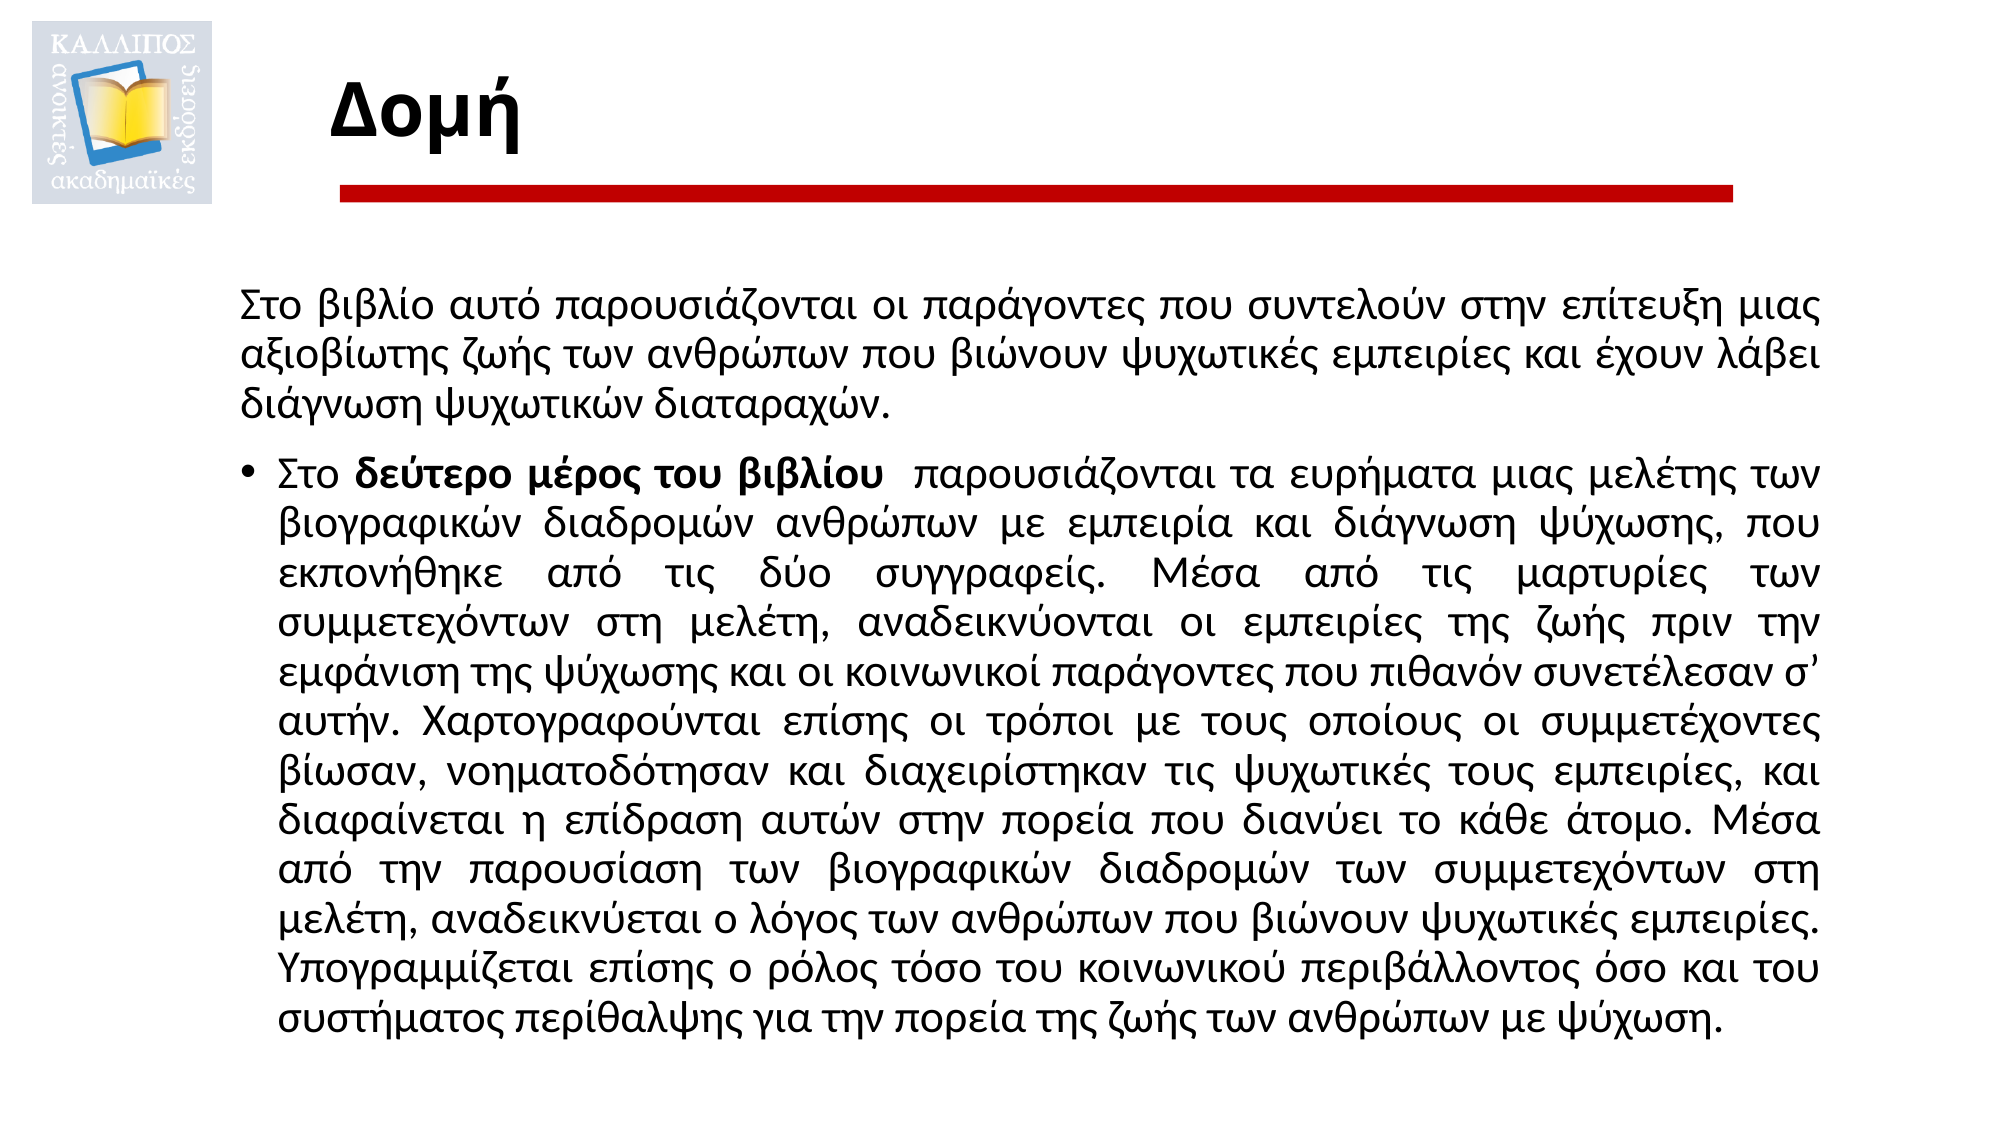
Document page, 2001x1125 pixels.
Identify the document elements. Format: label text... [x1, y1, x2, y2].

list Στο βιβλίο αυτό παρουσιάζονται οι παράγοντες που συντελούν στην επίτευξη μιας αξιοβίωτης ζωής των ανθρώπων που βιώνουν ψυχωτικές εμπειρίες και έχουν λάβει διάγνωση ψυχωτικών διαταραχών. Στο δεύτερο μέρος του βιβλίου παρουσιάζονται τα ευρήματα μιας μελέτης των βιογραφικών διαδρομών ανθρώπων με εμπειρία και διάγνωση ψύχωσης, που εκπονήθηκε από τις δύο συγγραφείς. Μέσα από τις μαρτυρίες των συμμετεχόντων στη μελέτη, αναδεικνύονται οι εμπειρίες της ζωής πριν την εμφάνιση της ψύχωσης και οι κοινωνικοί παράγοντες που πιθανόν συνετέλεσαν σ’ αυτήν. Χαρτογραφούνται επίσης οι τρόποι με τους οποίους οι συμμετέχοντες βίωσαν, νοηματοδότησαν και διαχειρίστηκαν τις ψυχωτικές τους εμπειρίες, και διαφαίνεται η επίδραση αυτών στην πορεία που διανύει το κάθε άτομο. Μέσα από την παρουσίαση των βιογραφικών διαδρομών των συμμετεχόντων στη μελέτη, αναδεικνύεται ο λόγος των ανθρώπων που βιώνουν ψυχωτικές εμπειρίες. Υπογραμμίζεται επίσης ο ρόλος τόσο του κοινωνικού περιβάλλοντος όσο και του συστήματος περίθαλψης για την πορεία της ζωής των ανθρώπων με ψύχωση. [225, 272, 1837, 1087]
picture [32, 21, 212, 204]
title Δομή [314, 17, 1736, 206]
